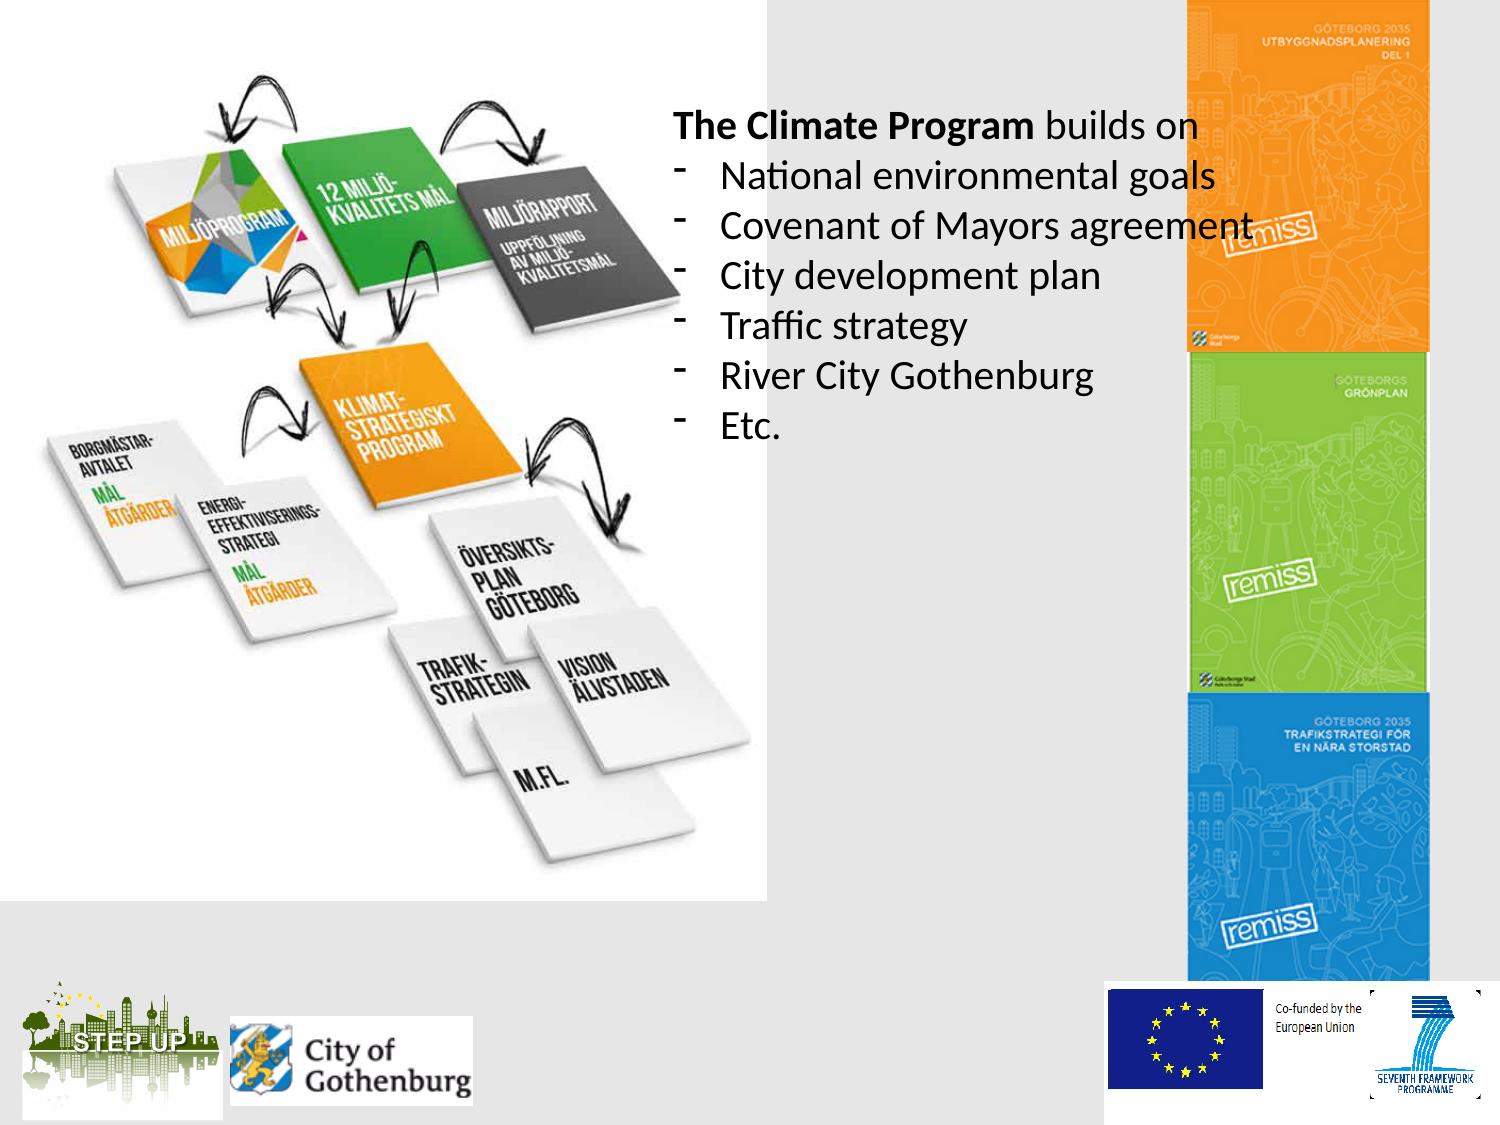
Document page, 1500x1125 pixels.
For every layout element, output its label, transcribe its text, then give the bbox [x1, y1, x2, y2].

picture [0, 964, 473, 1125]
picture [1104, 0, 1500, 1125]
text_box The Climate Program builds on National environmental goals Covenant of Mayors agreement City development plan Traffic strategy River City Gothenburg Etc. [771, 90, 1181, 455]
picture [0, 0, 767, 901]
